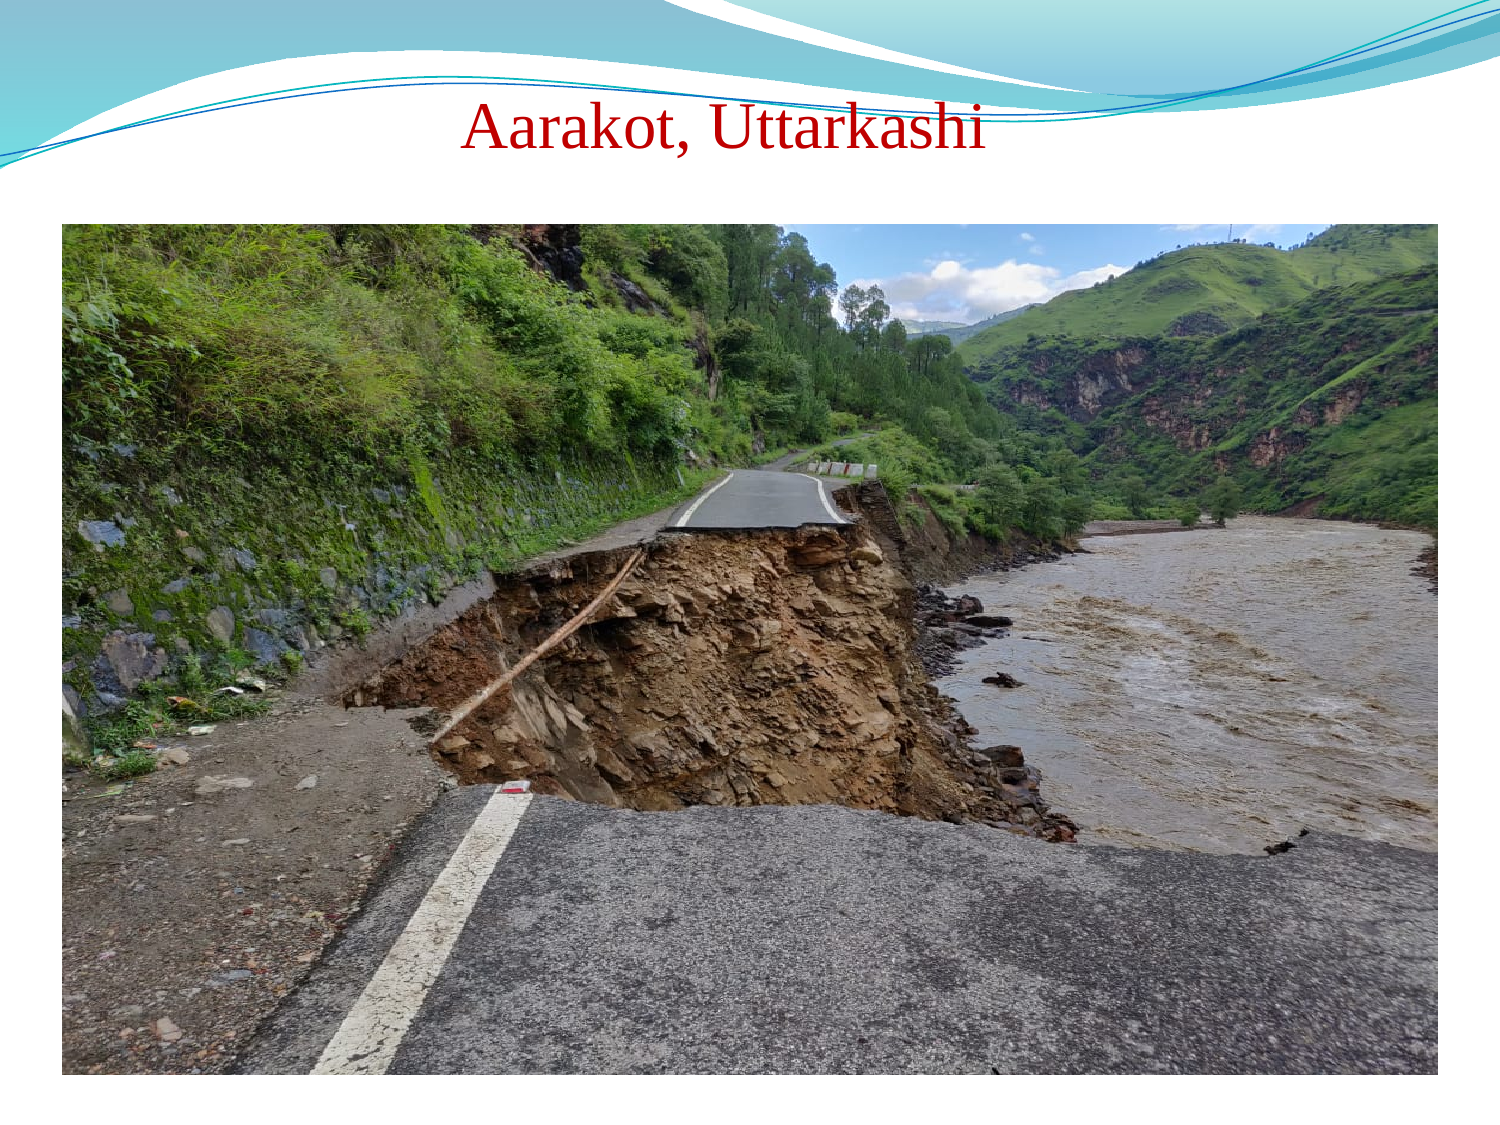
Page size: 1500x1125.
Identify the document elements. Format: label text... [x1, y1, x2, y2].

title Aarakot, Uttarkashi [75, 62, 1438, 163]
picture [62, 224, 1438, 1076]
